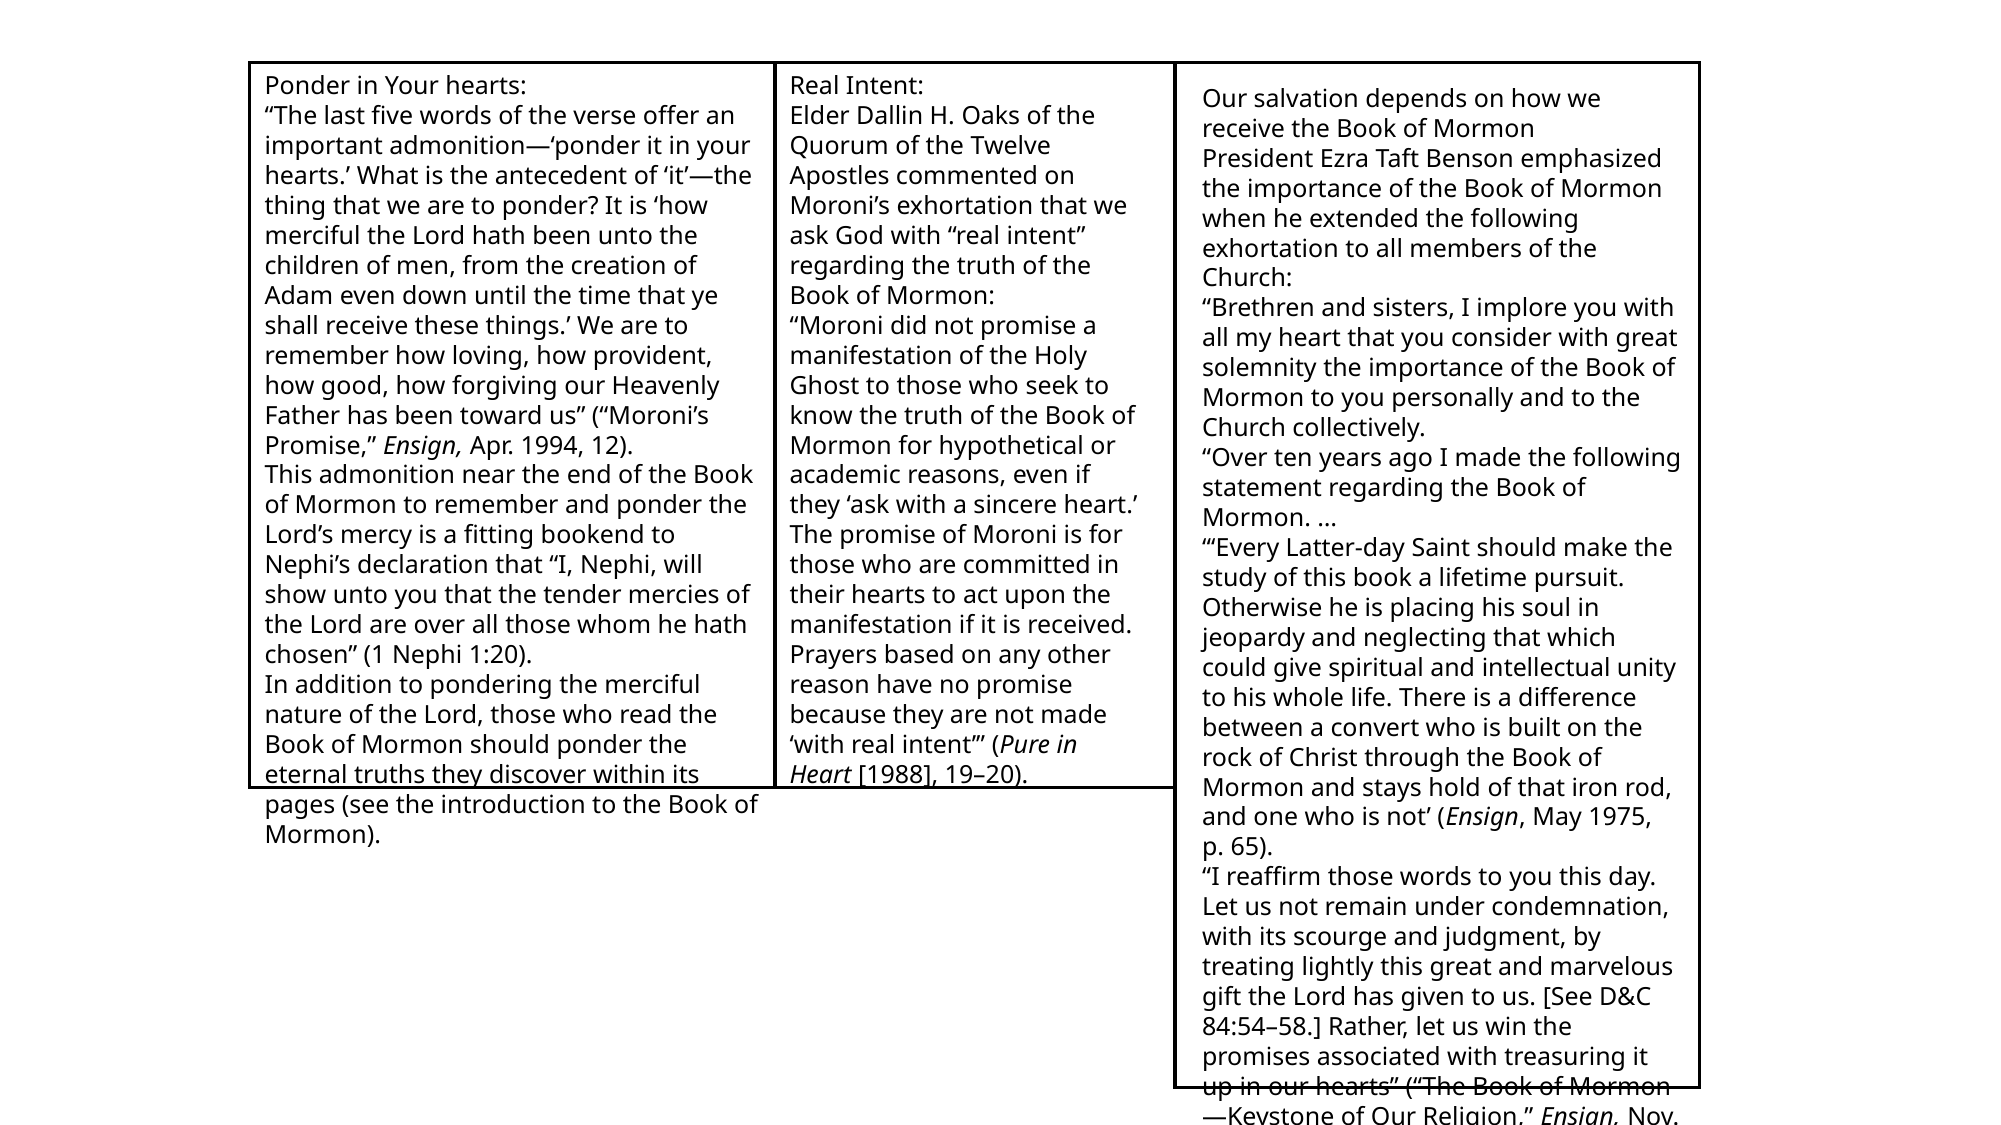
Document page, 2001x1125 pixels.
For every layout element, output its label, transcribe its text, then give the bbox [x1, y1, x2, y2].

text_box [1173, 61, 1701, 1089]
text_box [248, 61, 773, 789]
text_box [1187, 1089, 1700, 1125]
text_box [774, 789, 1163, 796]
text_box Ponder in Your hearts: “The last five words of the verse offer an important admonition—‘ponder it in your hearts.’ What is the antecedent of ‘it’—the thing that we are to ponder? It is ‘how merciful the Lord hath been unto the children of men, from the creation of Adam even down until the time that ye shall receive these things.’ We are to remember how loving, how provident, how good, how forgiving our Heavenly Father has been toward us” (“Moroni’s Promise,” Ensign, Apr. 1994, 12). This admonition near the end of the Book of Mormon to remember and ponder the Lord’s mercy is a fitting bookend to Nephi’s declaration that “I, Nephi, will show unto you that the tender mercies of the Lord are over all those whom he hath chosen” (1 Nephi 1:20). In addition to pondering the merciful nature of the Lord, those who read the Book of Mormon should ponder the eternal truths they discover within its pages (see the introduction to the Book of Mormon). [249, 789, 775, 856]
text_box [773, 61, 1173, 789]
